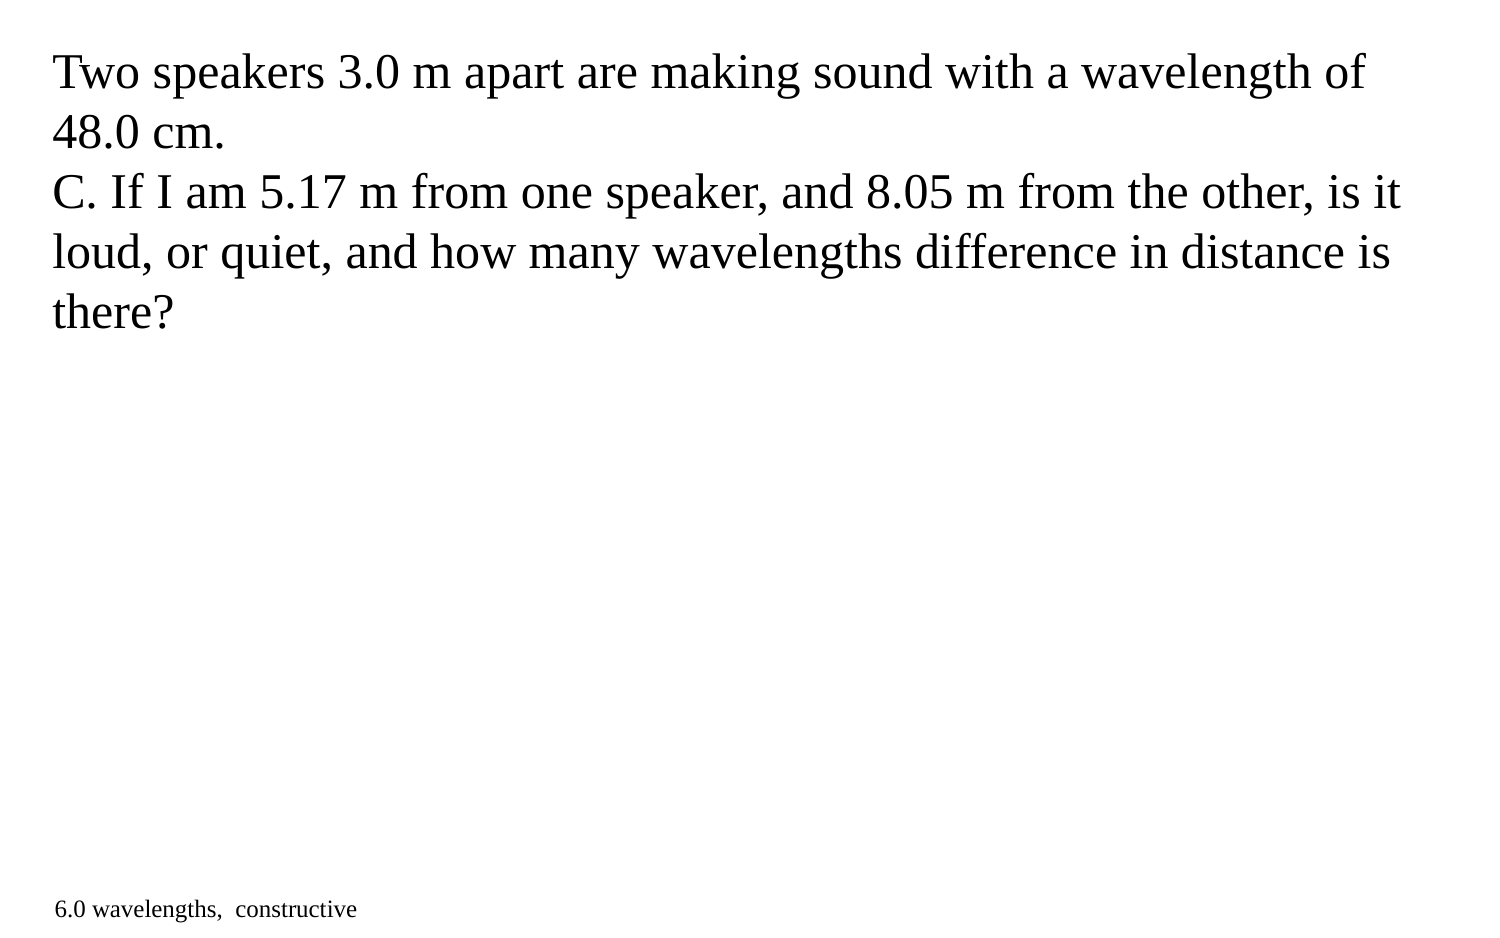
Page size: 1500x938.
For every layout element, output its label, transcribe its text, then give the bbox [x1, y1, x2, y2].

text_box 6.0 wavelengths, constructive [39, 885, 373, 931]
text_box Two speakers 3.0 m apart are making sound with a wavelength of 48.0 cm. C. If I am 5.17 m from one speaker, and 8.05 m from the other, is it loud, or quiet, and how many wavelengths difference in distance is there? [37, 31, 1463, 346]
